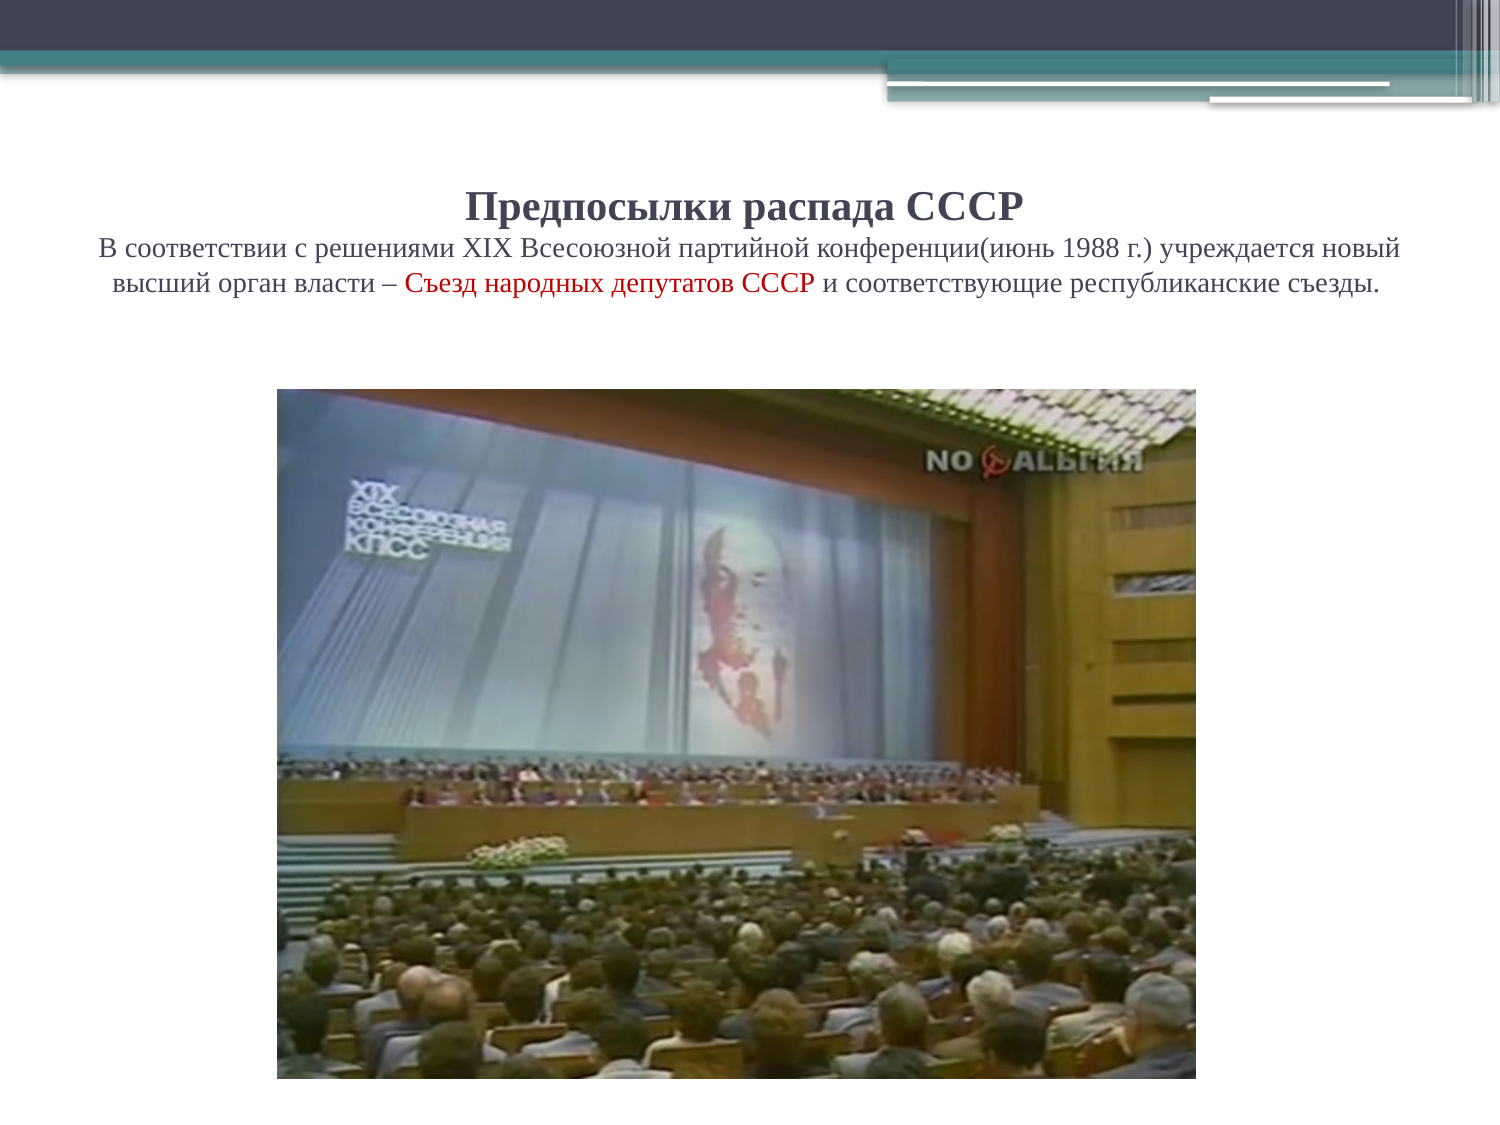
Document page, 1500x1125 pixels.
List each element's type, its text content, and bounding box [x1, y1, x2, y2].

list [276, 389, 1196, 1079]
title Предпосылки распада СССР В соответствии с решениями XIX Всесоюзной партийной конференции(июнь 1988 г.) учреждается новый высший орган власти – Съезд народных депутатов СССР и соответствующие республиканские съезды. [75, 152, 1425, 375]
